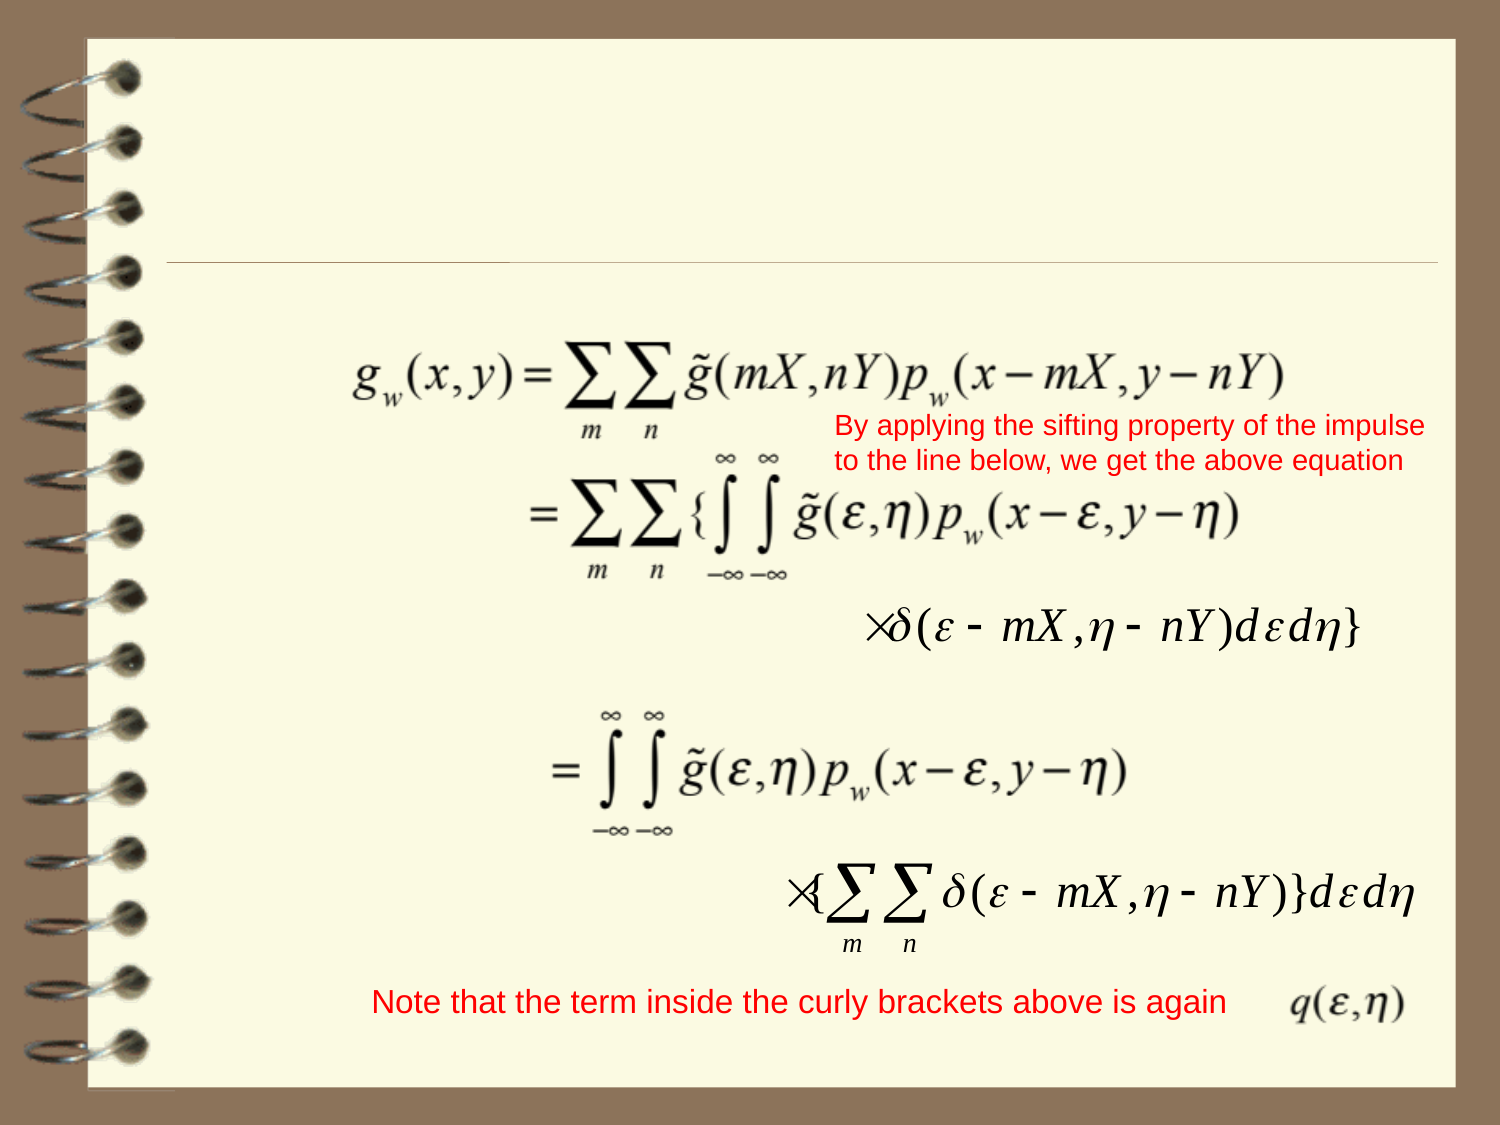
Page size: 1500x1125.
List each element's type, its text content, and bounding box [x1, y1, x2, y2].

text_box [778, 826, 1427, 964]
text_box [408, 972, 1407, 1029]
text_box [550, 692, 1129, 842]
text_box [350, 336, 1285, 444]
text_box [527, 436, 1262, 590]
picture [0, 0, 175, 1125]
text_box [856, 596, 1368, 662]
title By applying the sifting property of the impulse to the line below, we get the above equation [1266, 340, 1444, 544]
